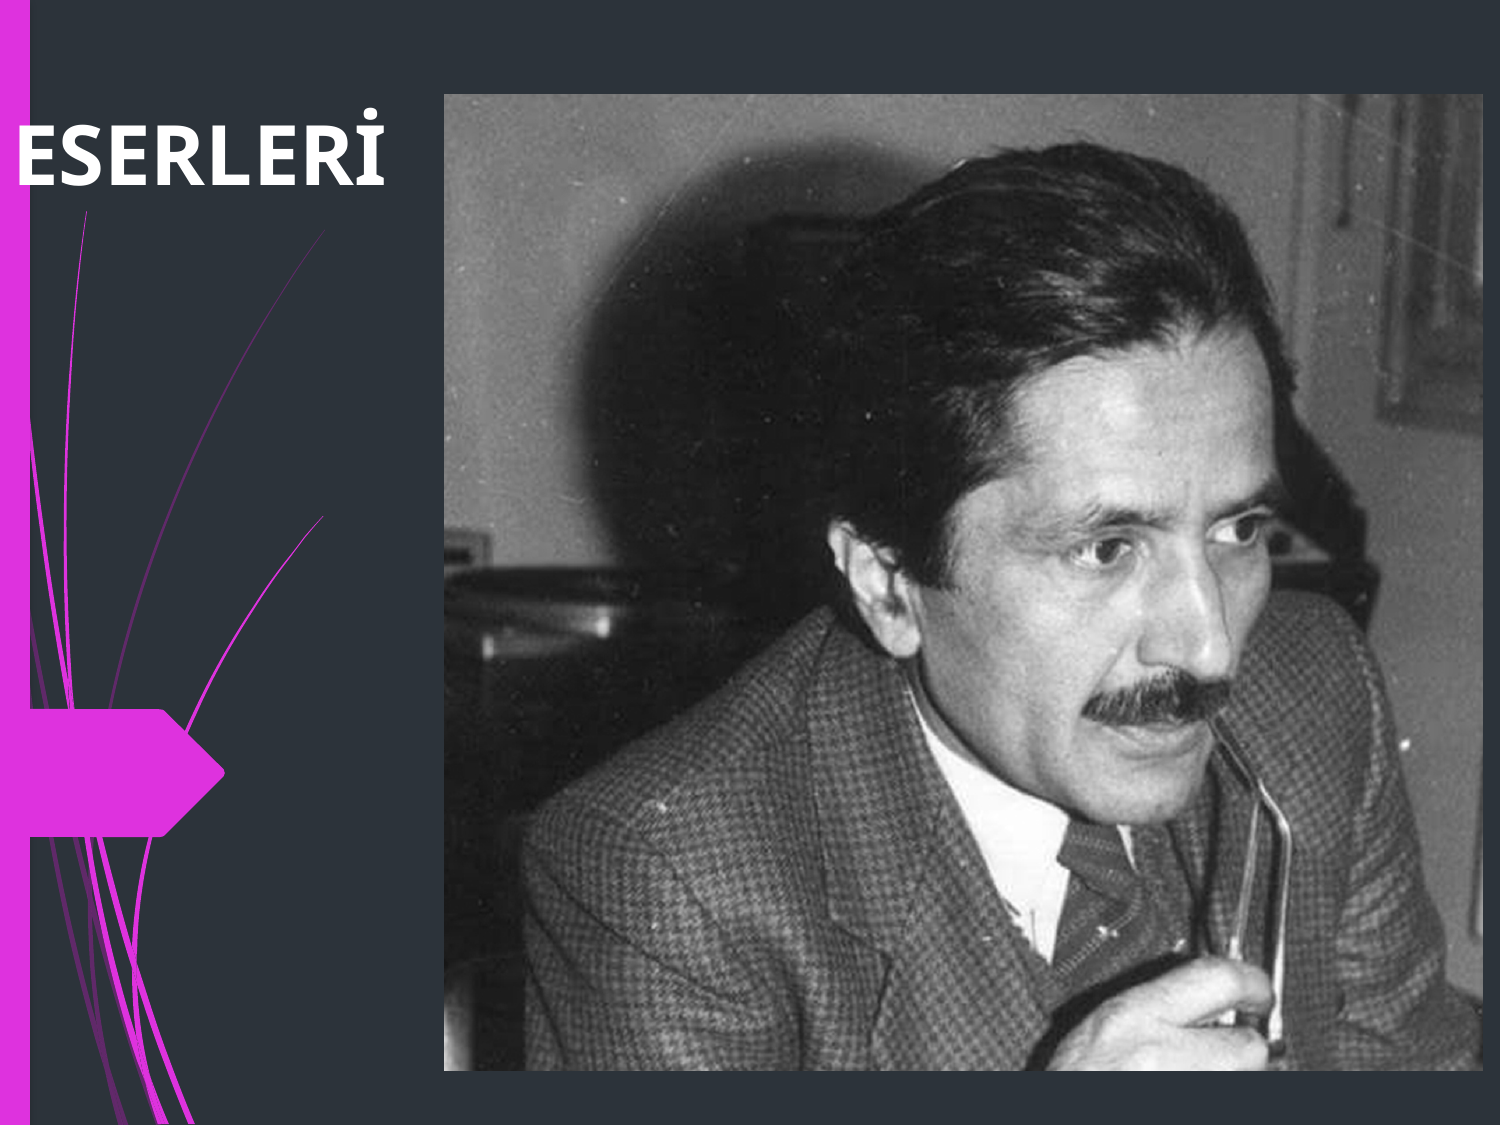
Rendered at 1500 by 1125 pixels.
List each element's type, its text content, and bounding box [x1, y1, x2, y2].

text_box ESERLERİ [0, 94, 402, 210]
picture [443, 94, 1483, 1071]
